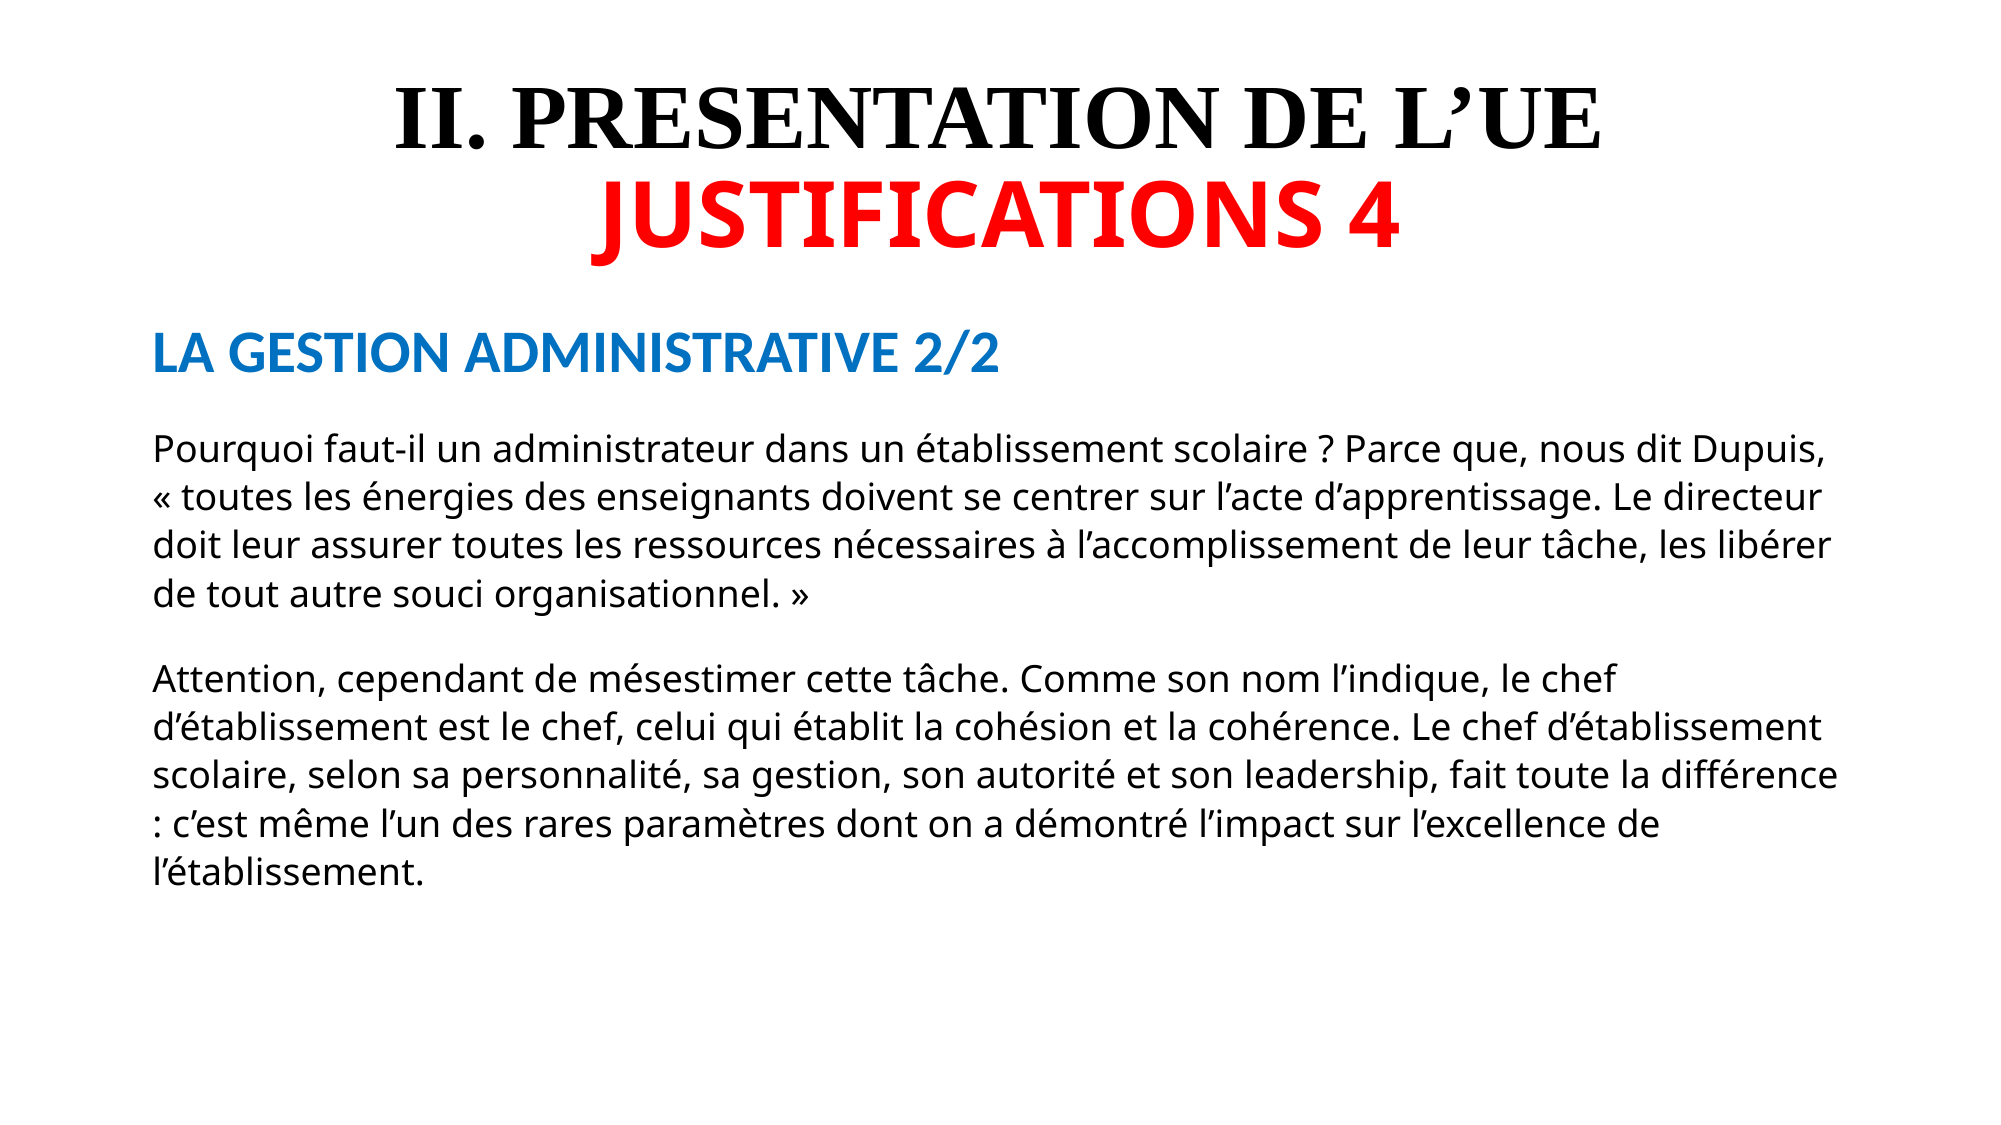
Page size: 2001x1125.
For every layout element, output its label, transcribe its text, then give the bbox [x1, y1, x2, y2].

title II. PRESENTATION DE L’UE JUSTIFICATIONS 4 [137, 59, 1863, 278]
list LA GESTION ADMINISTRATIVE 2/2 Pourquoi faut-il un administrateur dans un établissement scolaire ? Parce que, nous dit Dupuis, « toutes les énergies des enseignants doivent se centrer sur l’acte d’apprentissage. Le directeur doit leur assurer toutes les ressources nécessaires à l’accomplissement de leur tâche, les libérer de tout autre souci organisationnel. » Attention, cependant de mésestimer cette tâche. Comme son nom l’indique, le chef d’établissement est le chef, celui qui établit la cohésion et la cohérence. Le chef d’établissement scolaire, selon sa personnalité, sa gestion, son autorité et son leadership, fait toute la différence : c’est même l’un des rares paramètres dont on a démontré l’impact sur l’excellence de l’établissement. [137, 299, 1863, 1014]
